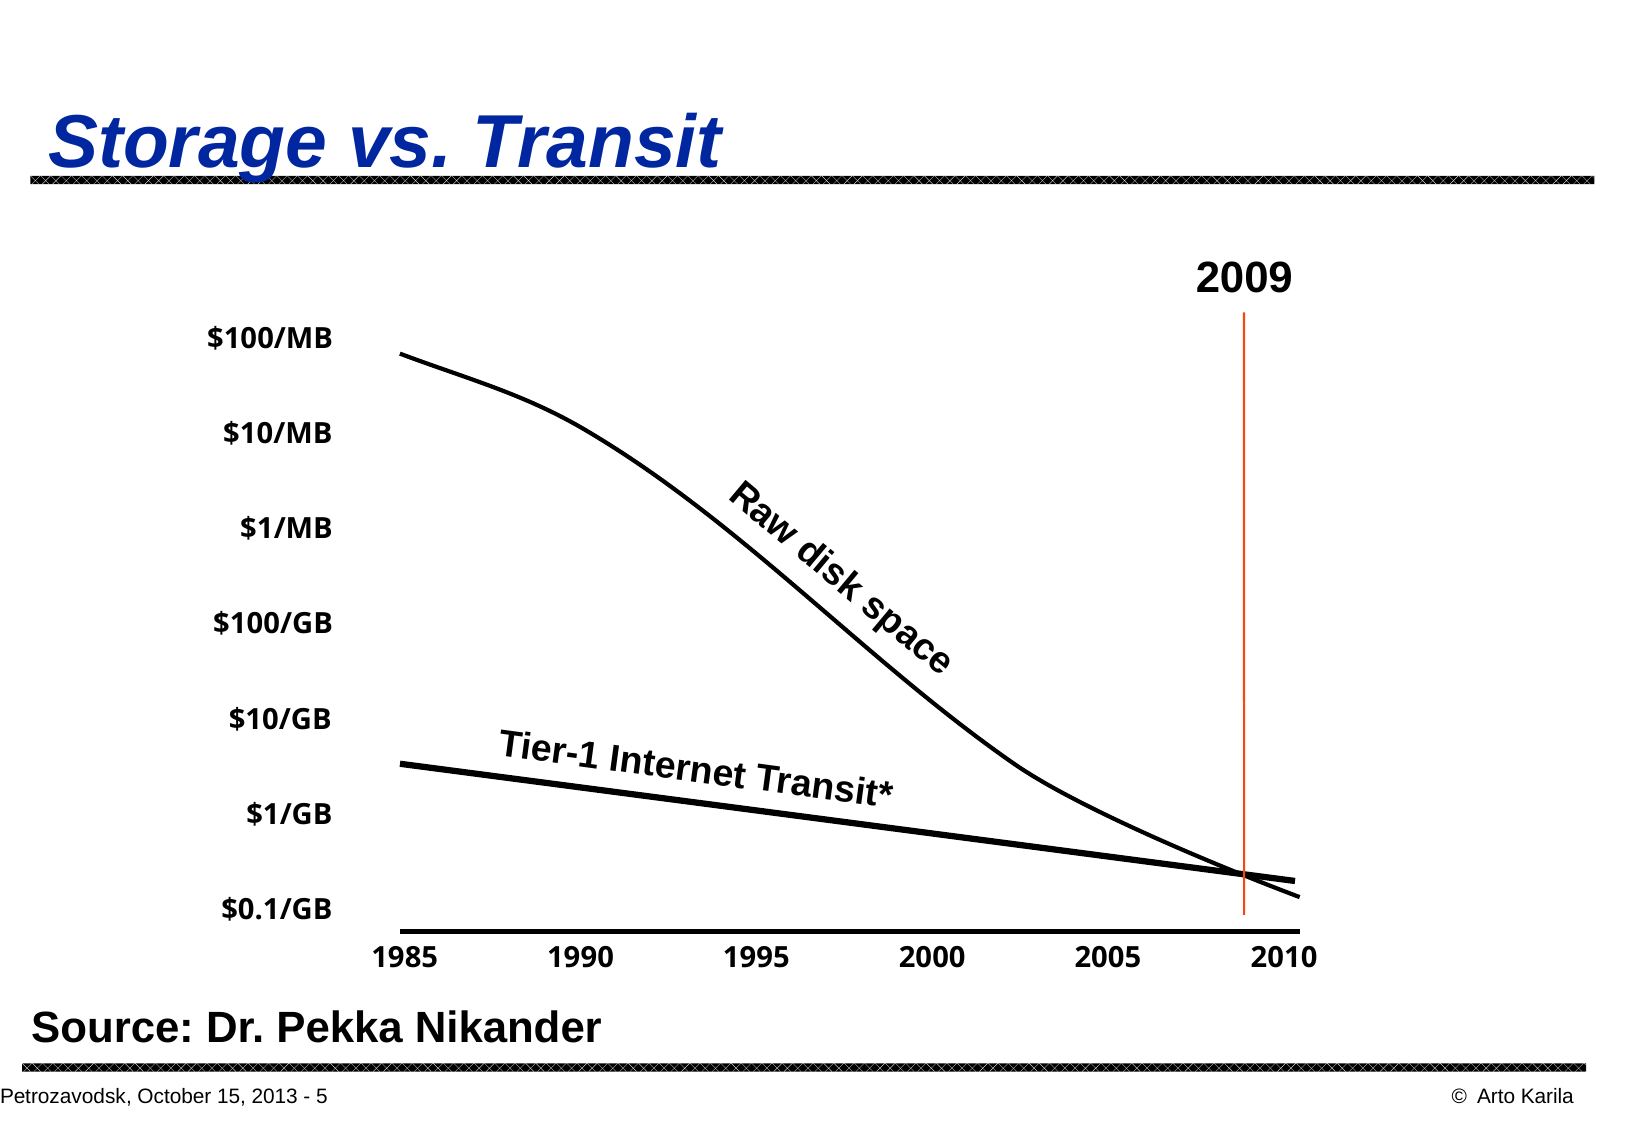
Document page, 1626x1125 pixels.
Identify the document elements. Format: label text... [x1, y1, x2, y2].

text_box $100/MB [182, 312, 334, 361]
text_box Tier-1 Internet Transit* [496, 723, 896, 817]
text_box 2005 [1052, 940, 1164, 980]
text_box $10/GB [203, 692, 332, 741]
text_box $10/MB [199, 407, 333, 456]
text_box $0.1/GB [196, 882, 333, 932]
text_box Source: Dr. Pekka Nikander [31, 1005, 1292, 1053]
text_box 2010 [1228, 931, 1340, 980]
text_box [399, 353, 1244, 875]
text_box 1990 [525, 940, 636, 980]
text_box 1985 [349, 931, 460, 980]
title Storage vs. Transit [37, 94, 741, 190]
text_box 1995 [701, 940, 812, 980]
text_box $1/GB [222, 788, 333, 836]
text_box 2000 [877, 940, 988, 980]
text_box Raw disk space [722, 473, 963, 684]
text_box $1/MB [218, 502, 333, 551]
text_box $100/GB [185, 597, 334, 647]
text_box [1245, 864, 1300, 898]
text_box 2009 [1195, 254, 1293, 302]
